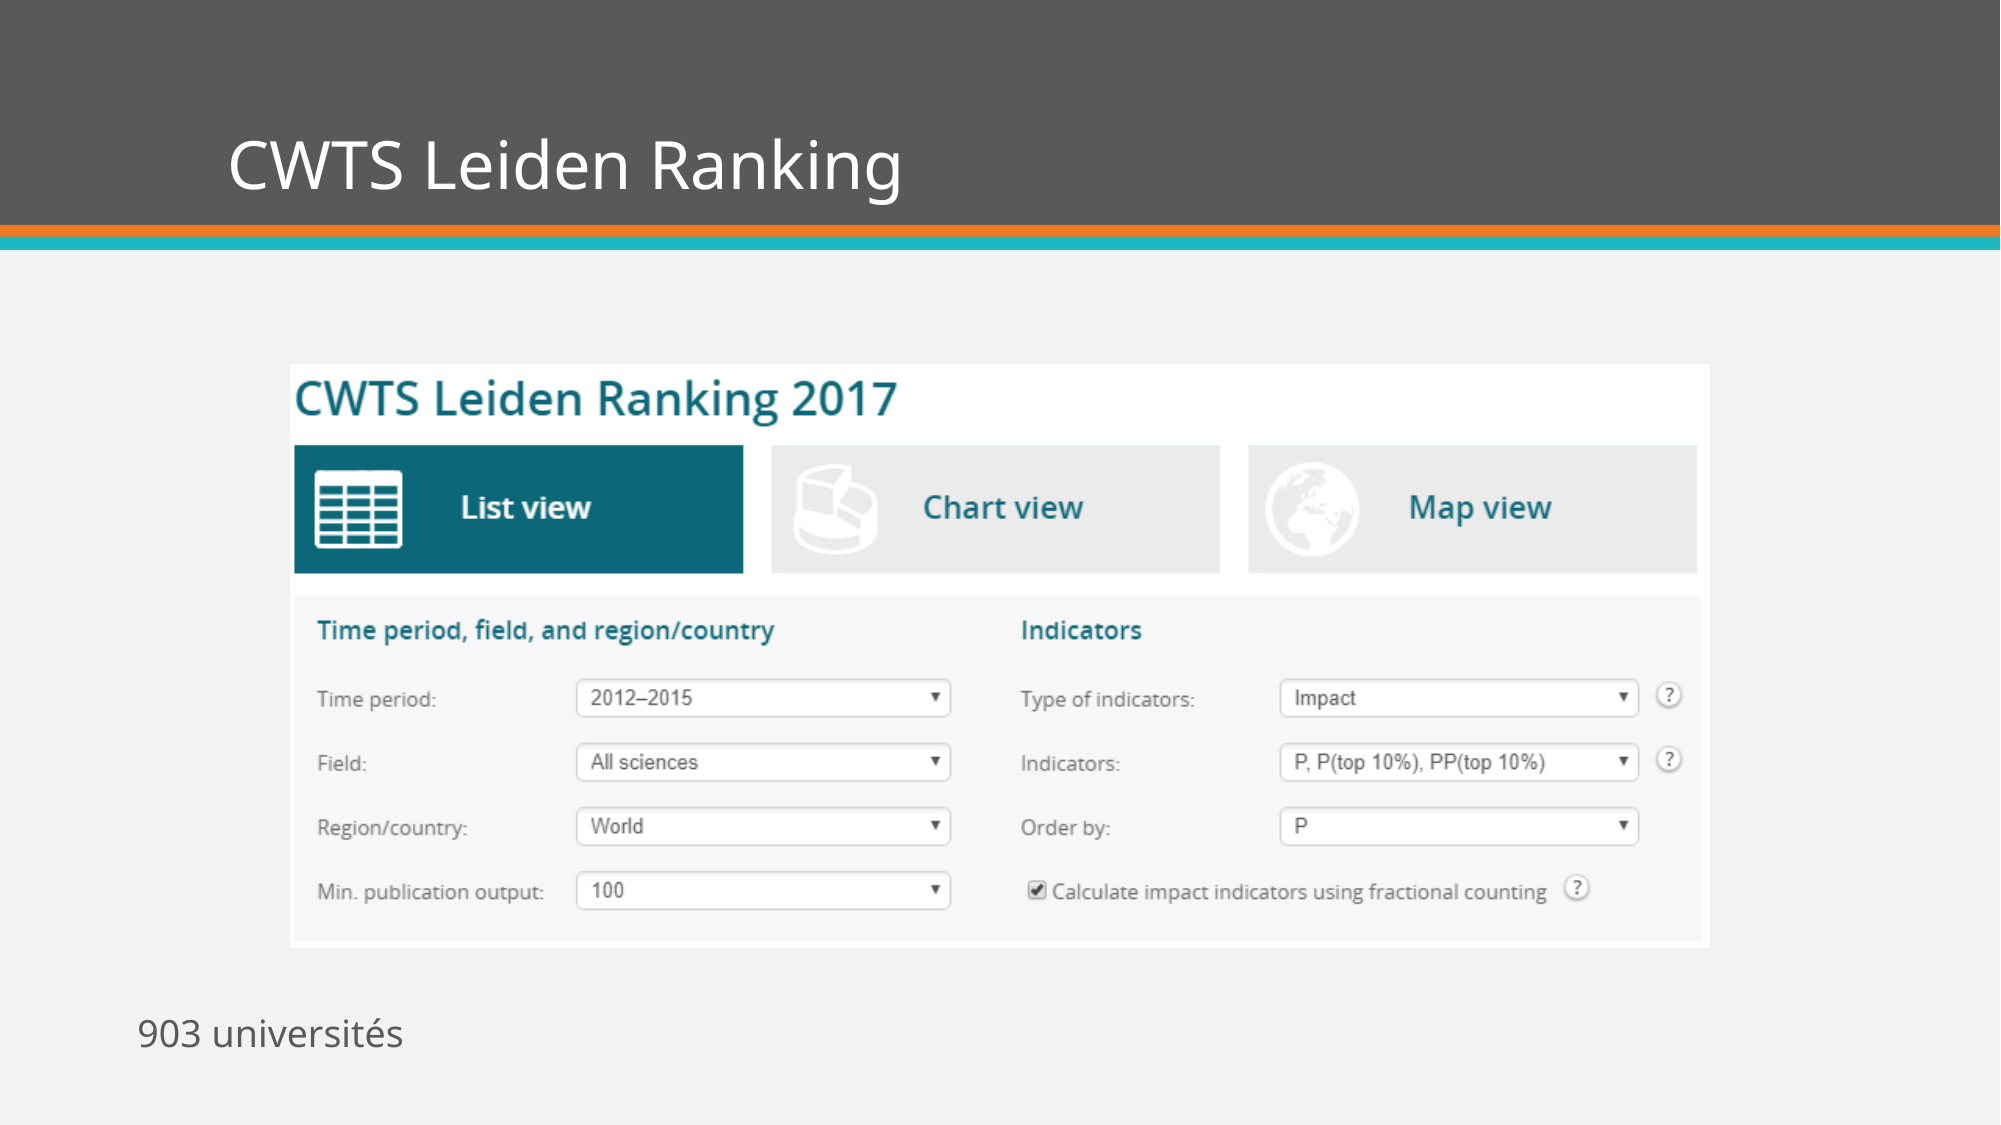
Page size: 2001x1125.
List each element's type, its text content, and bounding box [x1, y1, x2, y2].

title CWTS Leiden Ranking [212, 41, 1788, 212]
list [290, 364, 1710, 948]
text_box 903 universités [122, 1002, 423, 1062]
